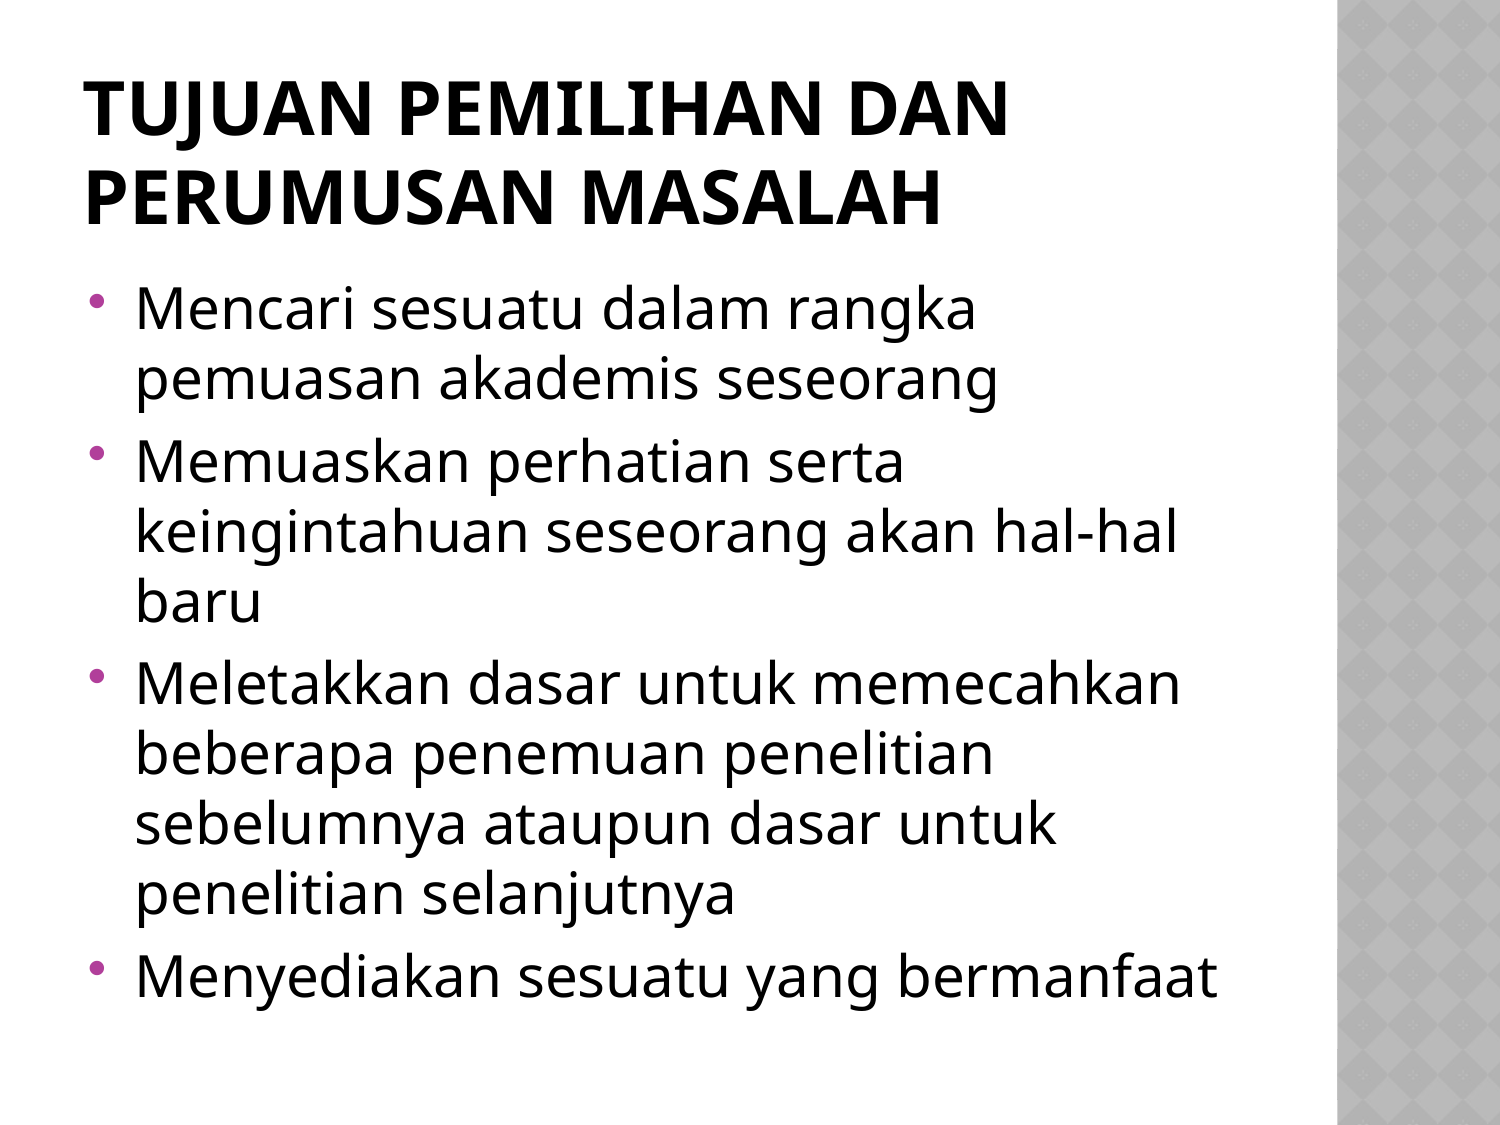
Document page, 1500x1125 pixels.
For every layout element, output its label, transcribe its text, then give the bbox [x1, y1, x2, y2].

title TUJUAN PEMILIHAN DAN PERUMUSAN MASALAH [75, 52, 1263, 240]
list Mencari sesuatu dalam rangka pemuasan akademis seseorang Memuaskan perhatian serta keingintahuan seseorang akan hal-hal baru Meletakkan dasar untuk memecahkan beberapa penemuan penelitian sebelumnya ataupun dasar untuk penelitian selanjutnya Menyediakan sesuatu yang bermanfaat [75, 264, 1263, 1059]
